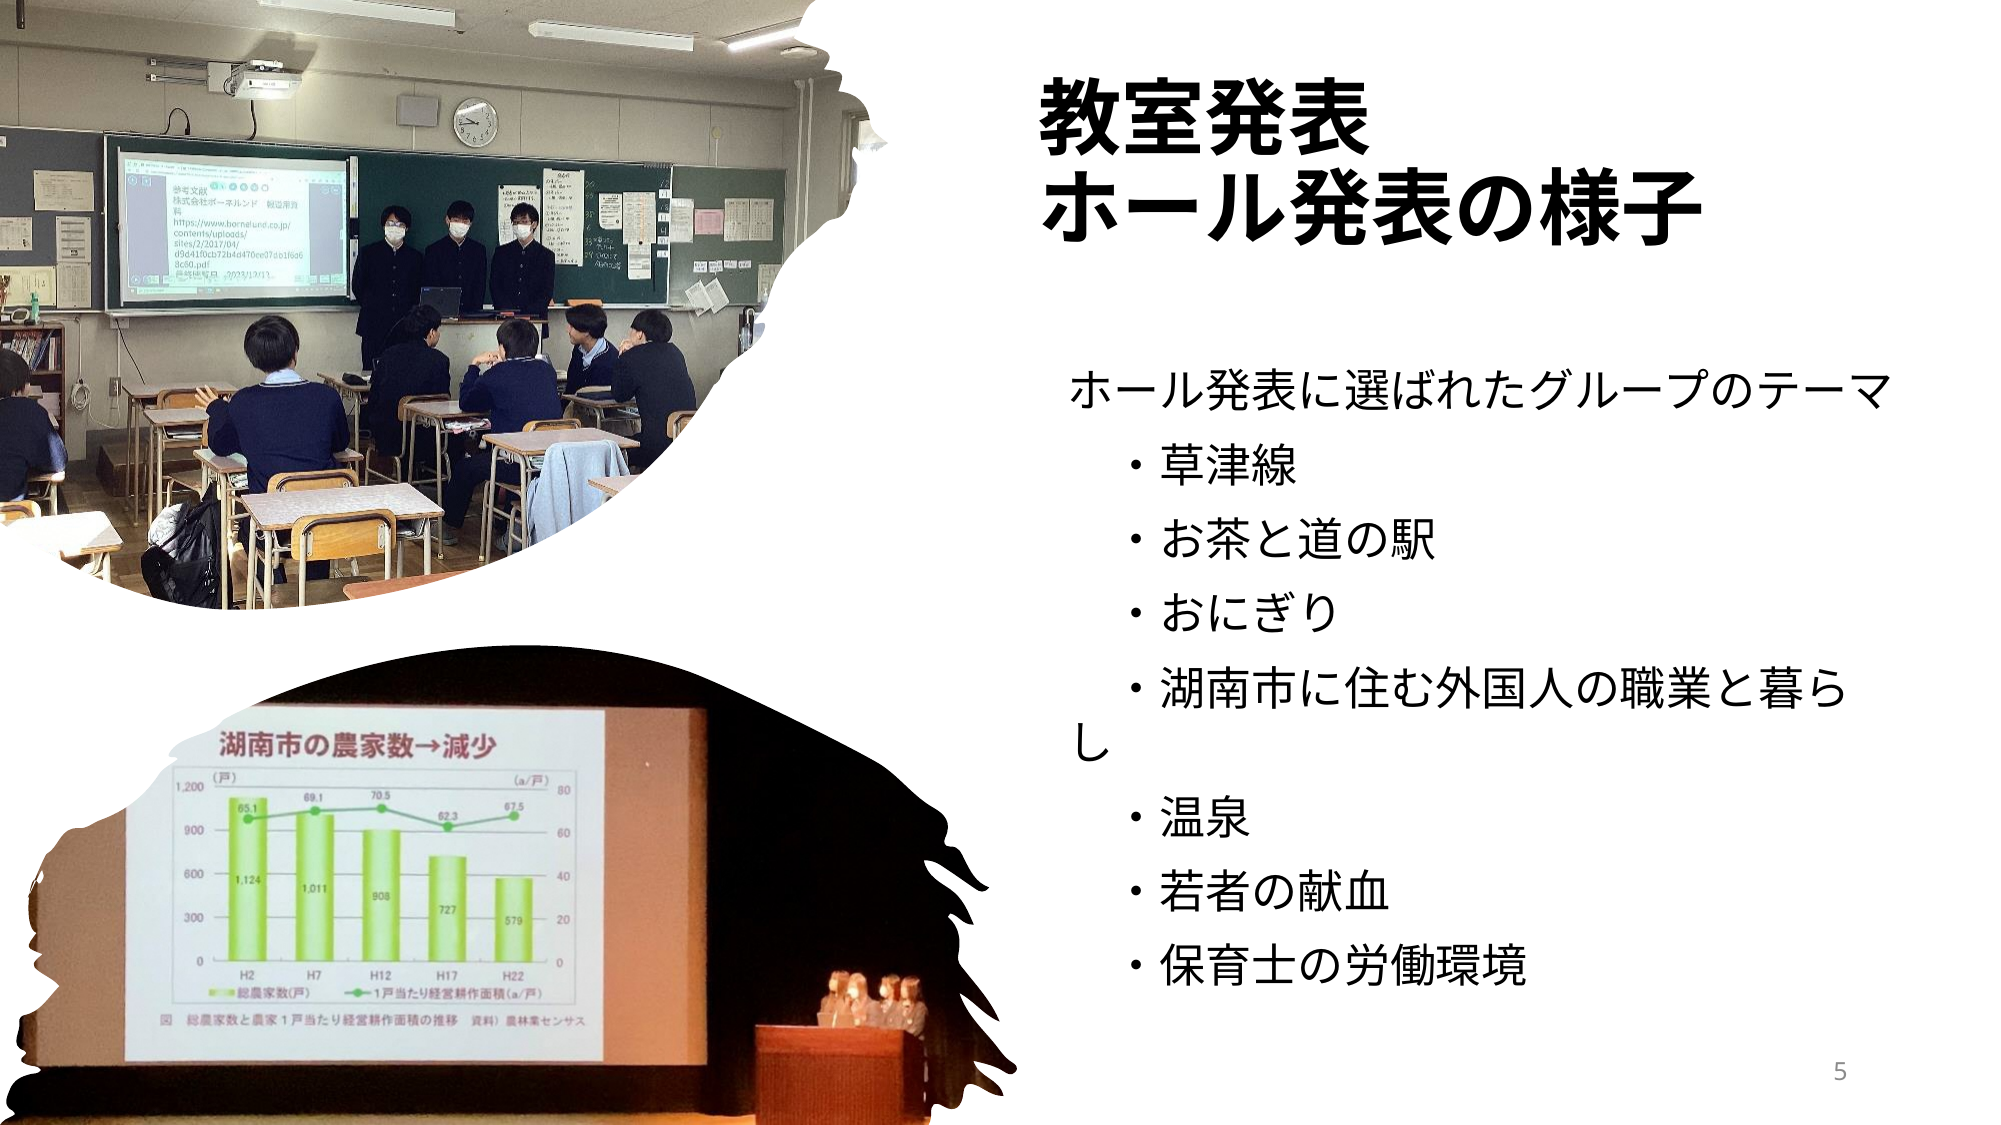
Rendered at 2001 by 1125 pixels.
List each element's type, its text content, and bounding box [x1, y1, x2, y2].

list ホール発表に選ばれたグループのテーマ ・草津線 ・お茶と道の駅 ・おにぎり ・湖南市に住む外国人の職業と暮らし ・温泉 ・若者の献血 ・保育士の労働環境 [1052, 354, 1909, 1043]
title 教室発表 ホール発表の様子 [1023, 44, 1863, 265]
picture [0, 645, 1017, 1125]
picture [0, 0, 889, 610]
slide_number 5 [1412, 1042, 1863, 1103]
